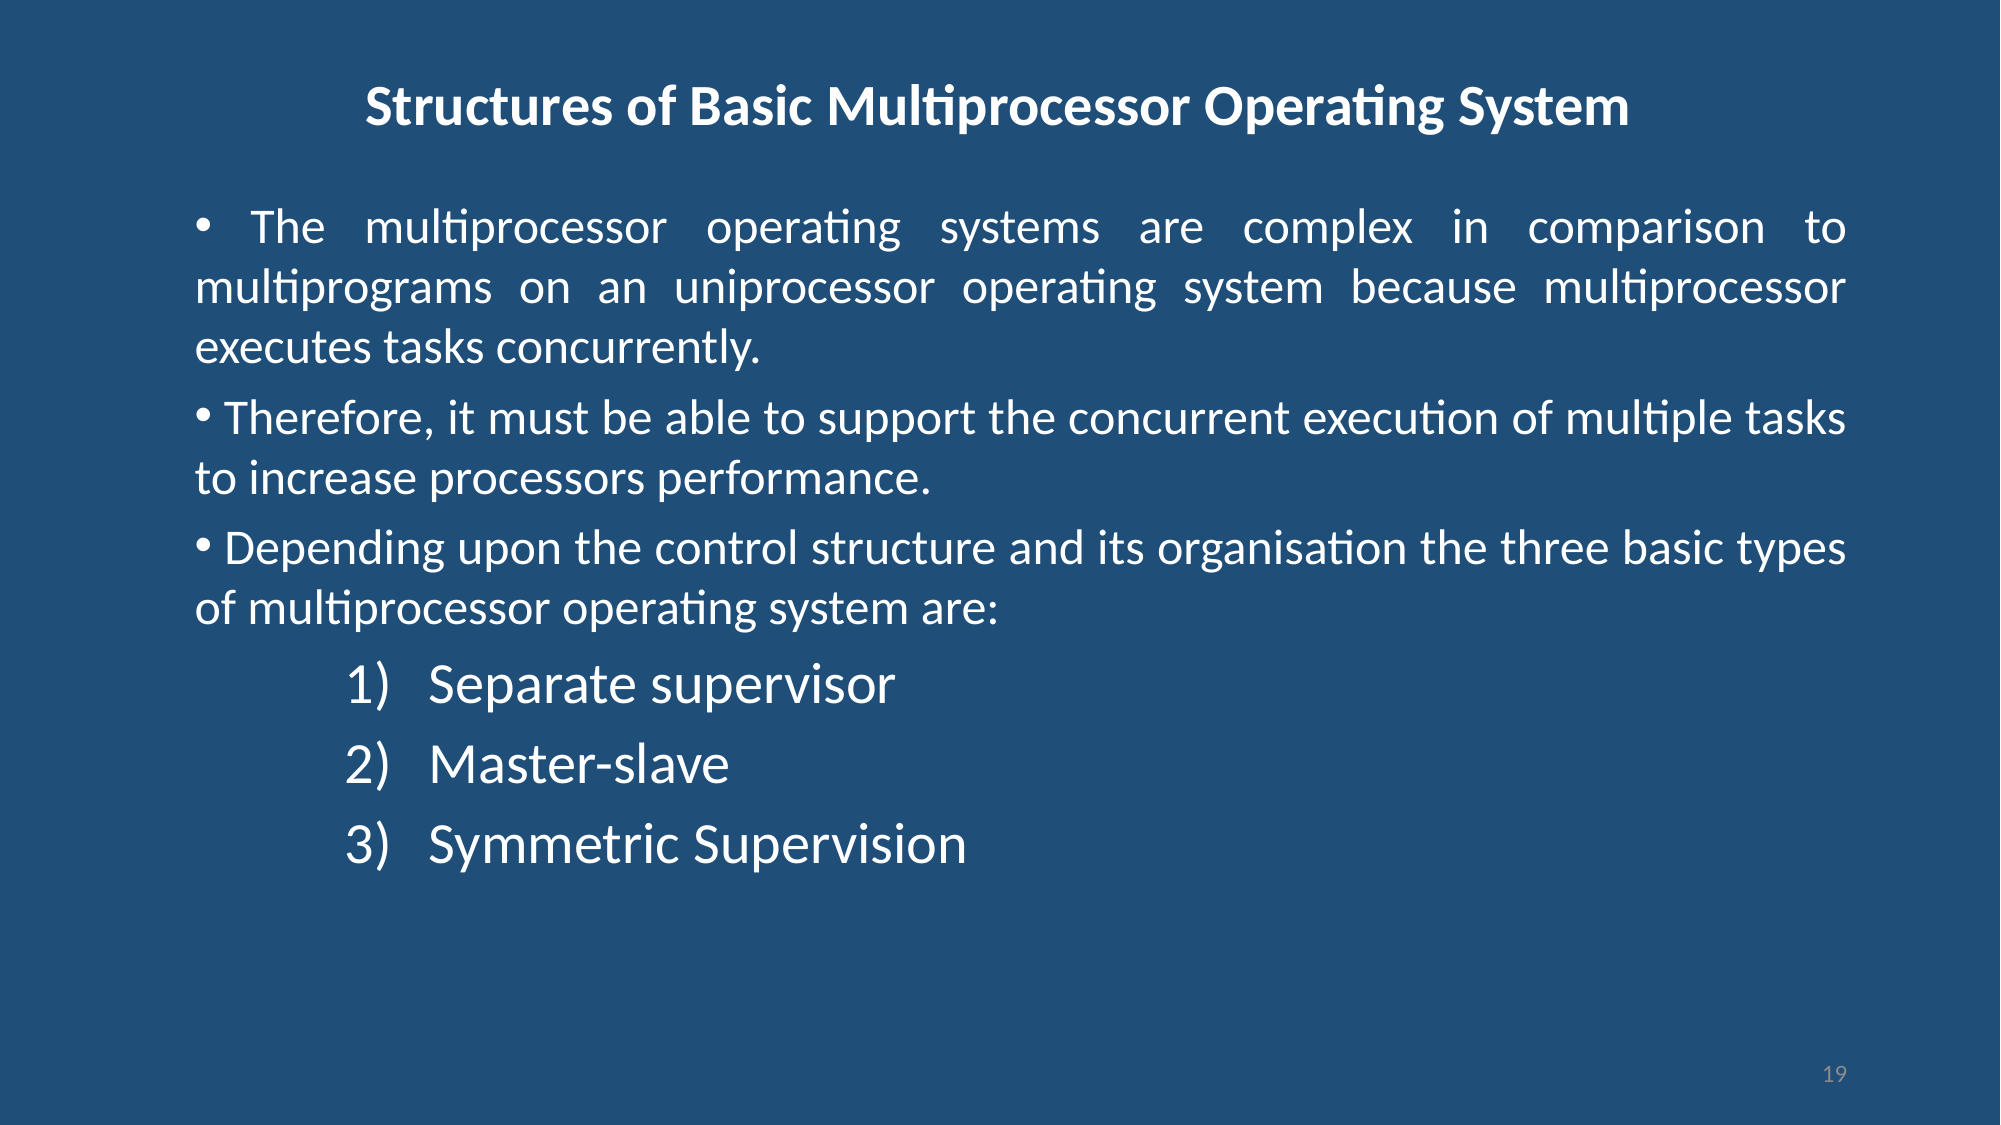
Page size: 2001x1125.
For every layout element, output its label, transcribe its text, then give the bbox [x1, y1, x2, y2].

list The multiprocessor operating systems are complex in comparison to multiprograms on an uniprocessor operating system because multiprocessor executes tasks concurrently. Therefore, it must be able to support the concurrent execution of multiple tasks to increase processors performance. Depending upon the control structure and its organisation the three basic types of multiprocessor operating system are: Separate supervisor Master-slave Symmetric Supervision [88, 186, 1863, 1125]
title Structures of Basic Multiprocessor Operating System [142, 72, 1868, 140]
slide_number 19 [1412, 1042, 1863, 1103]
